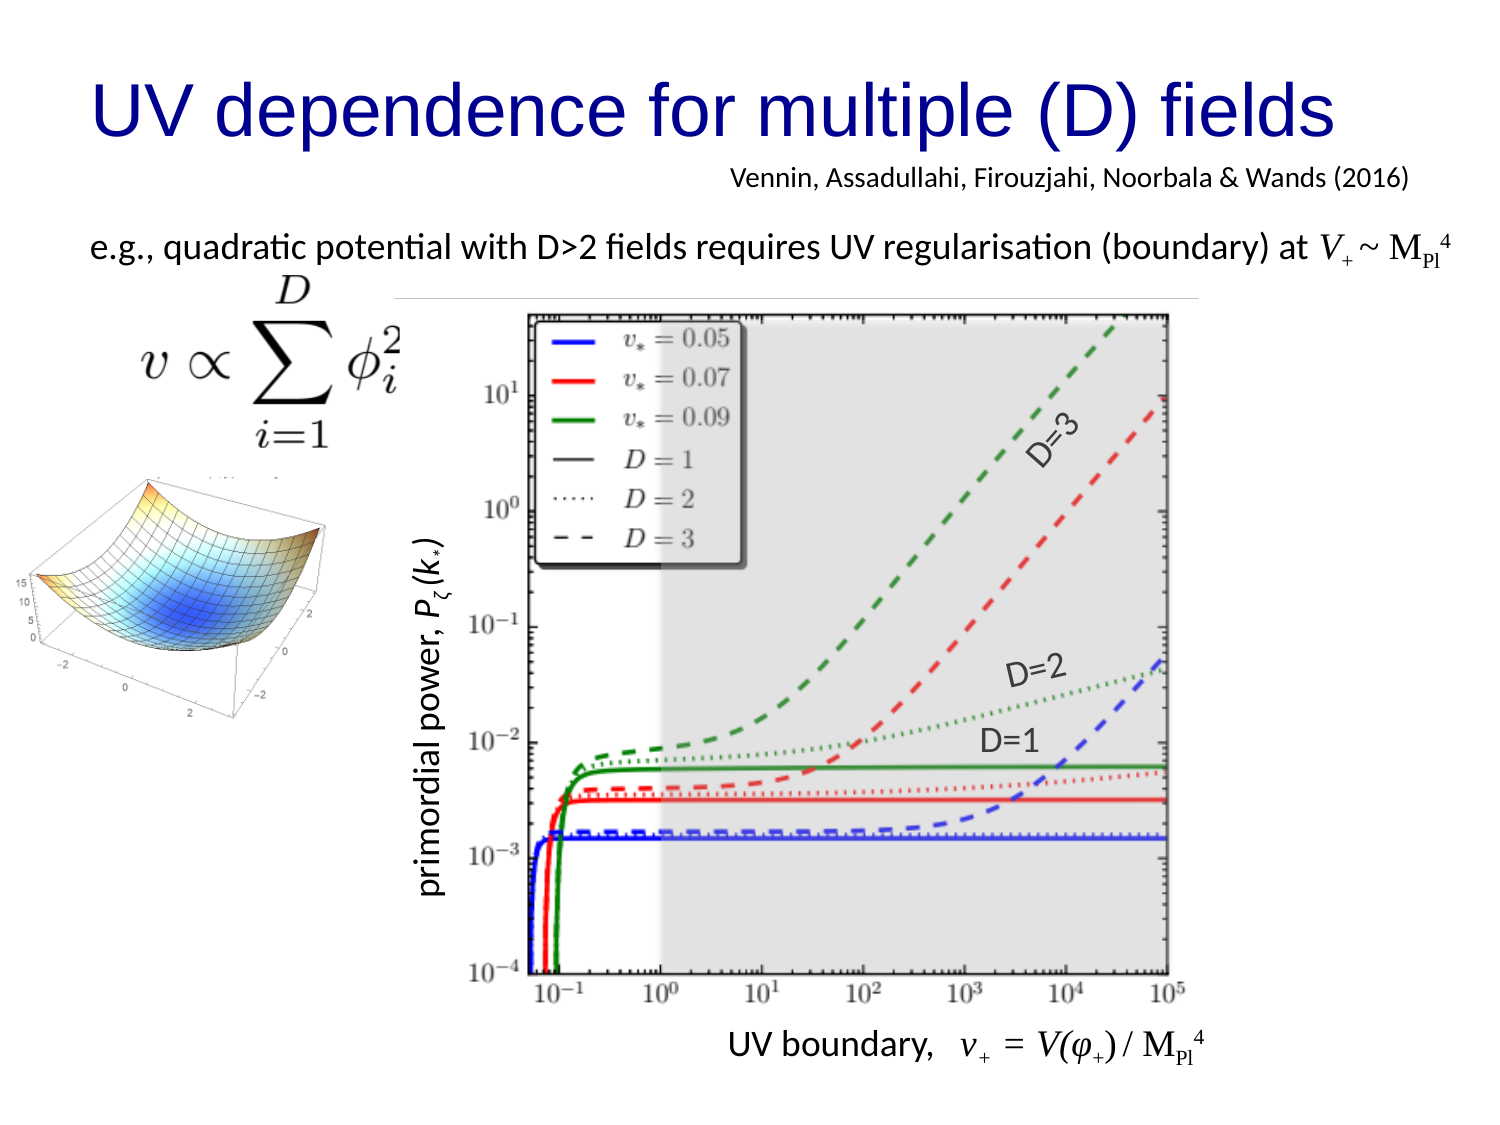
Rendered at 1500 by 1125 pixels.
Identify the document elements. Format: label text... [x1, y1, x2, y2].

picture [8, 477, 337, 726]
text_box e.g., quadratic potential with D>2 fields requires UV regularisation (boundary) at V+ ~ MPl4 [74, 214, 1500, 281]
text_box UV boundary, v+ = V(φ+) / MPl4 [712, 1011, 1290, 1123]
title UV dependence for multiple (D) fields [75, 45, 1425, 168]
text_box Vennin, Assadullahi, Firouzjahi, Noorbala & Wands (2016) [513, 150, 1425, 201]
picture [140, 274, 1199, 1071]
